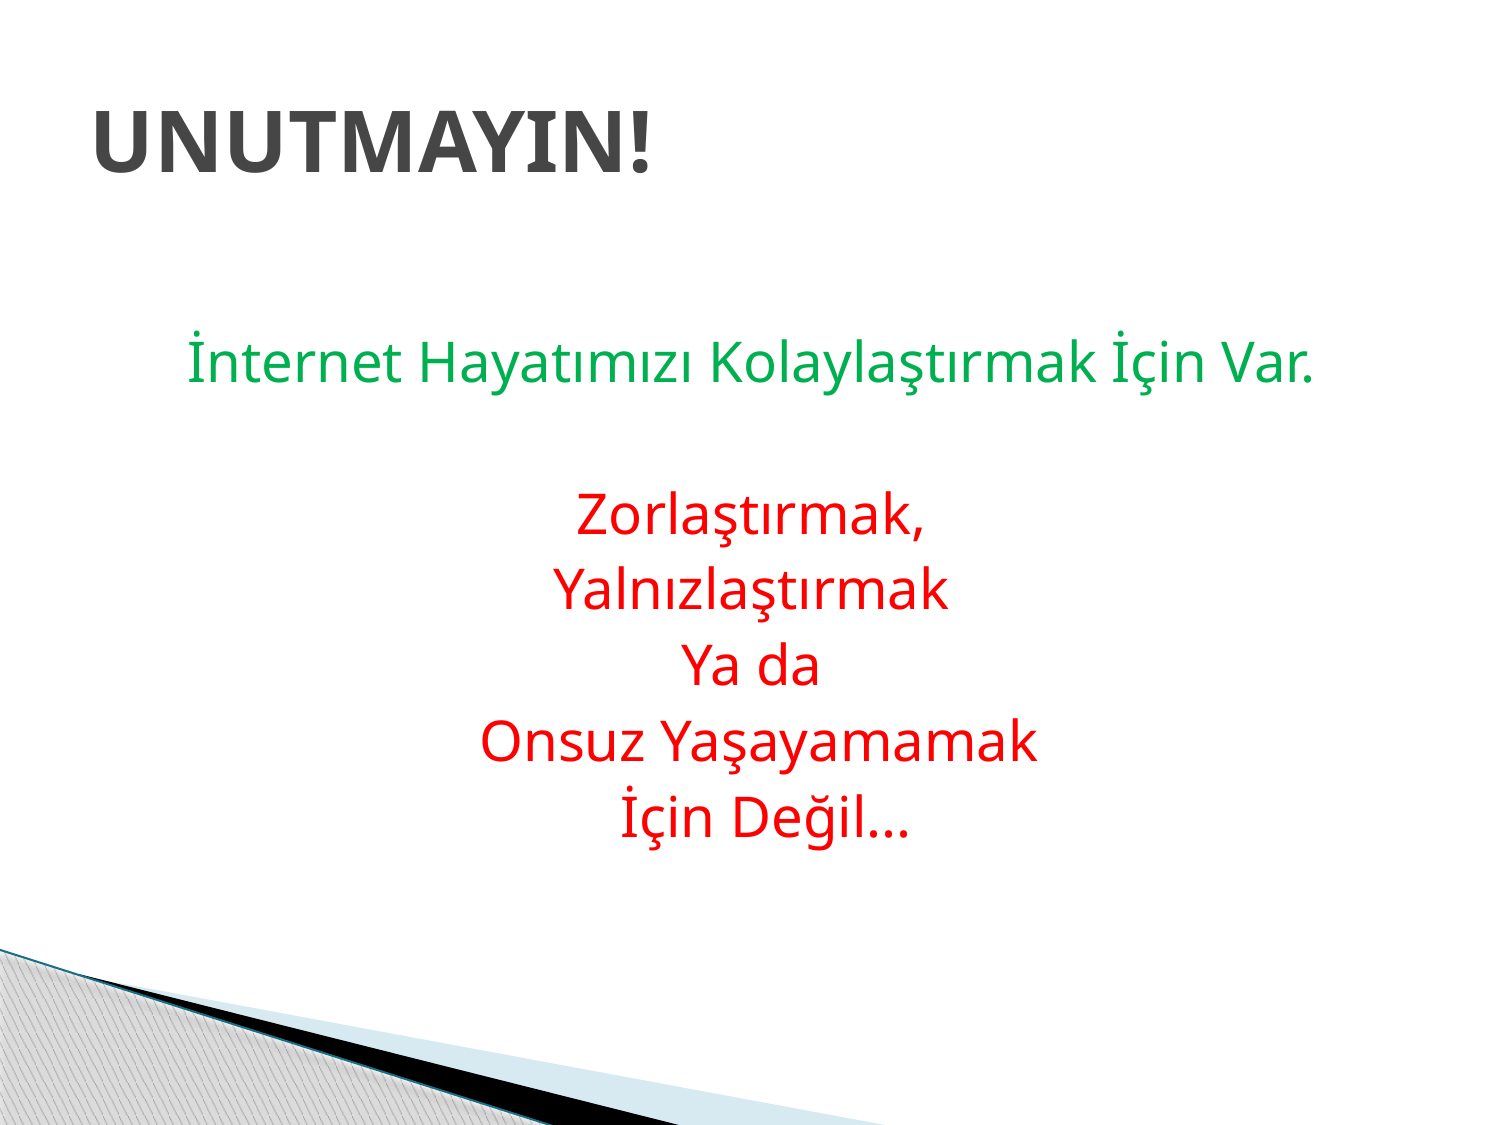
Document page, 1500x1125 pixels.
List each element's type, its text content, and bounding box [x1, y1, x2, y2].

list İnternet Hayatımızı Kolaylaştırmak İçin Var. Zorlaştırmak, Yalnızlaştırmak Ya da Onsuz Yaşayamamak İçin Değil... [75, 243, 1425, 986]
title UNUTMAYIN! [75, 45, 1425, 233]
